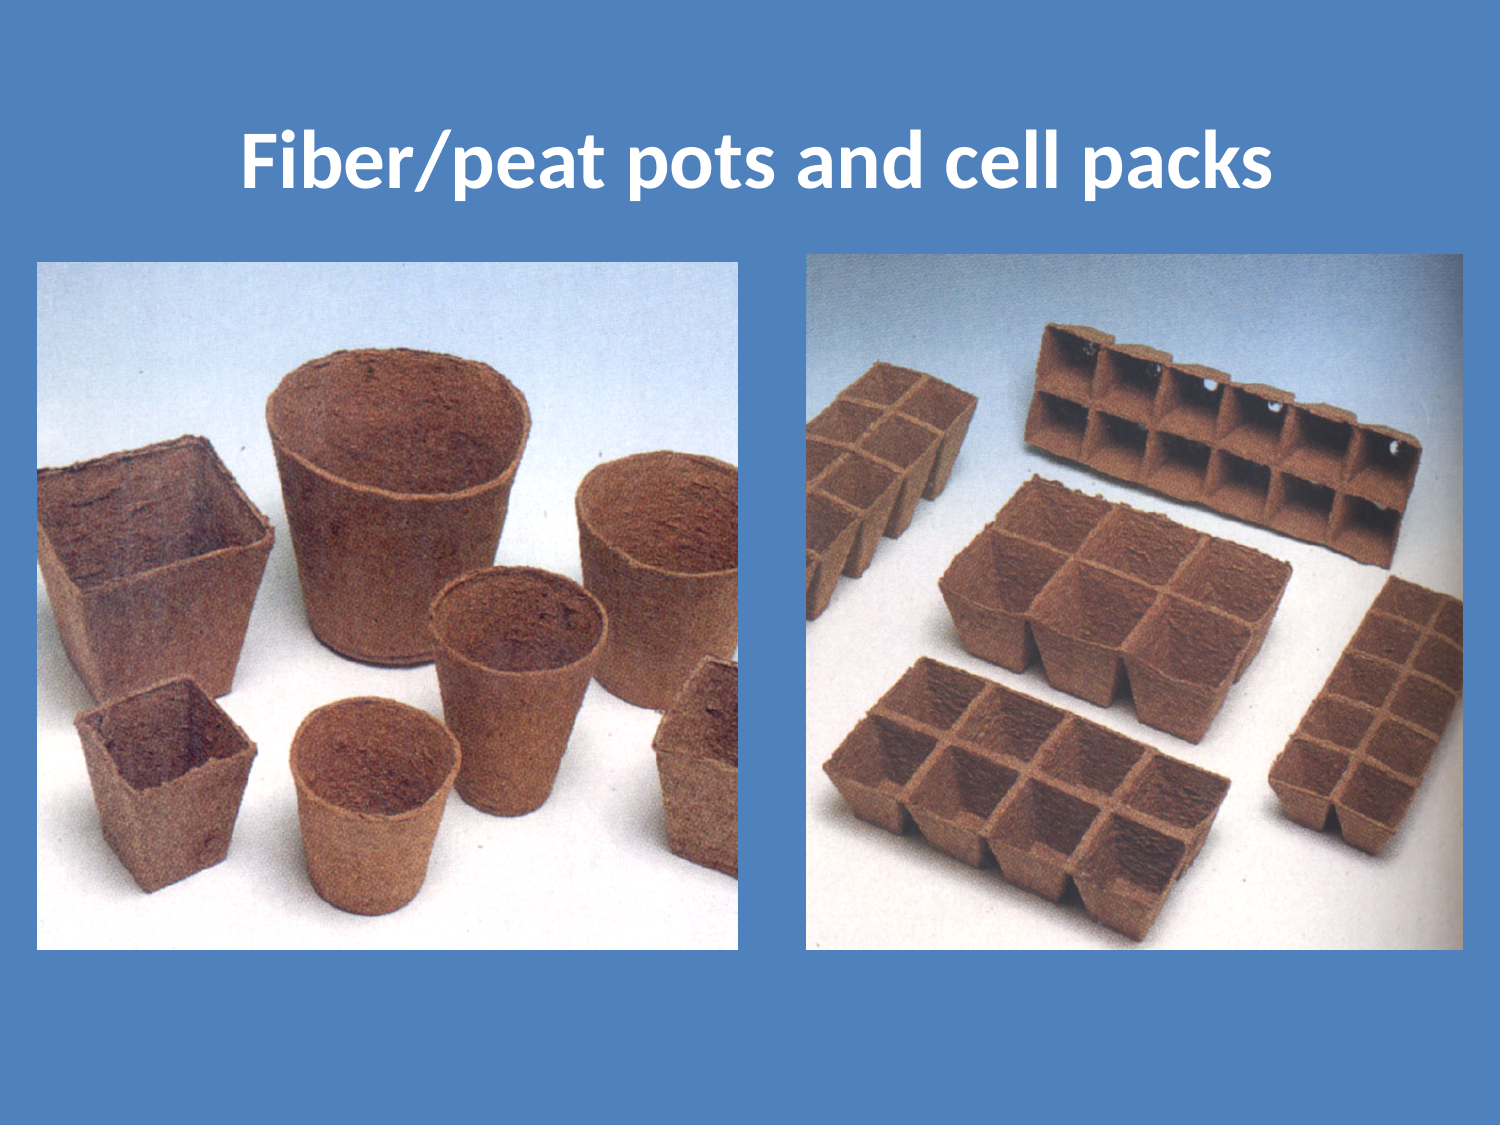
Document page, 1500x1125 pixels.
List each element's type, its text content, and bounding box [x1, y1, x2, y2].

text_box Fiber/peat pots and cell packs [225, 97, 1290, 213]
picture [37, 262, 738, 951]
picture [806, 254, 1463, 951]
